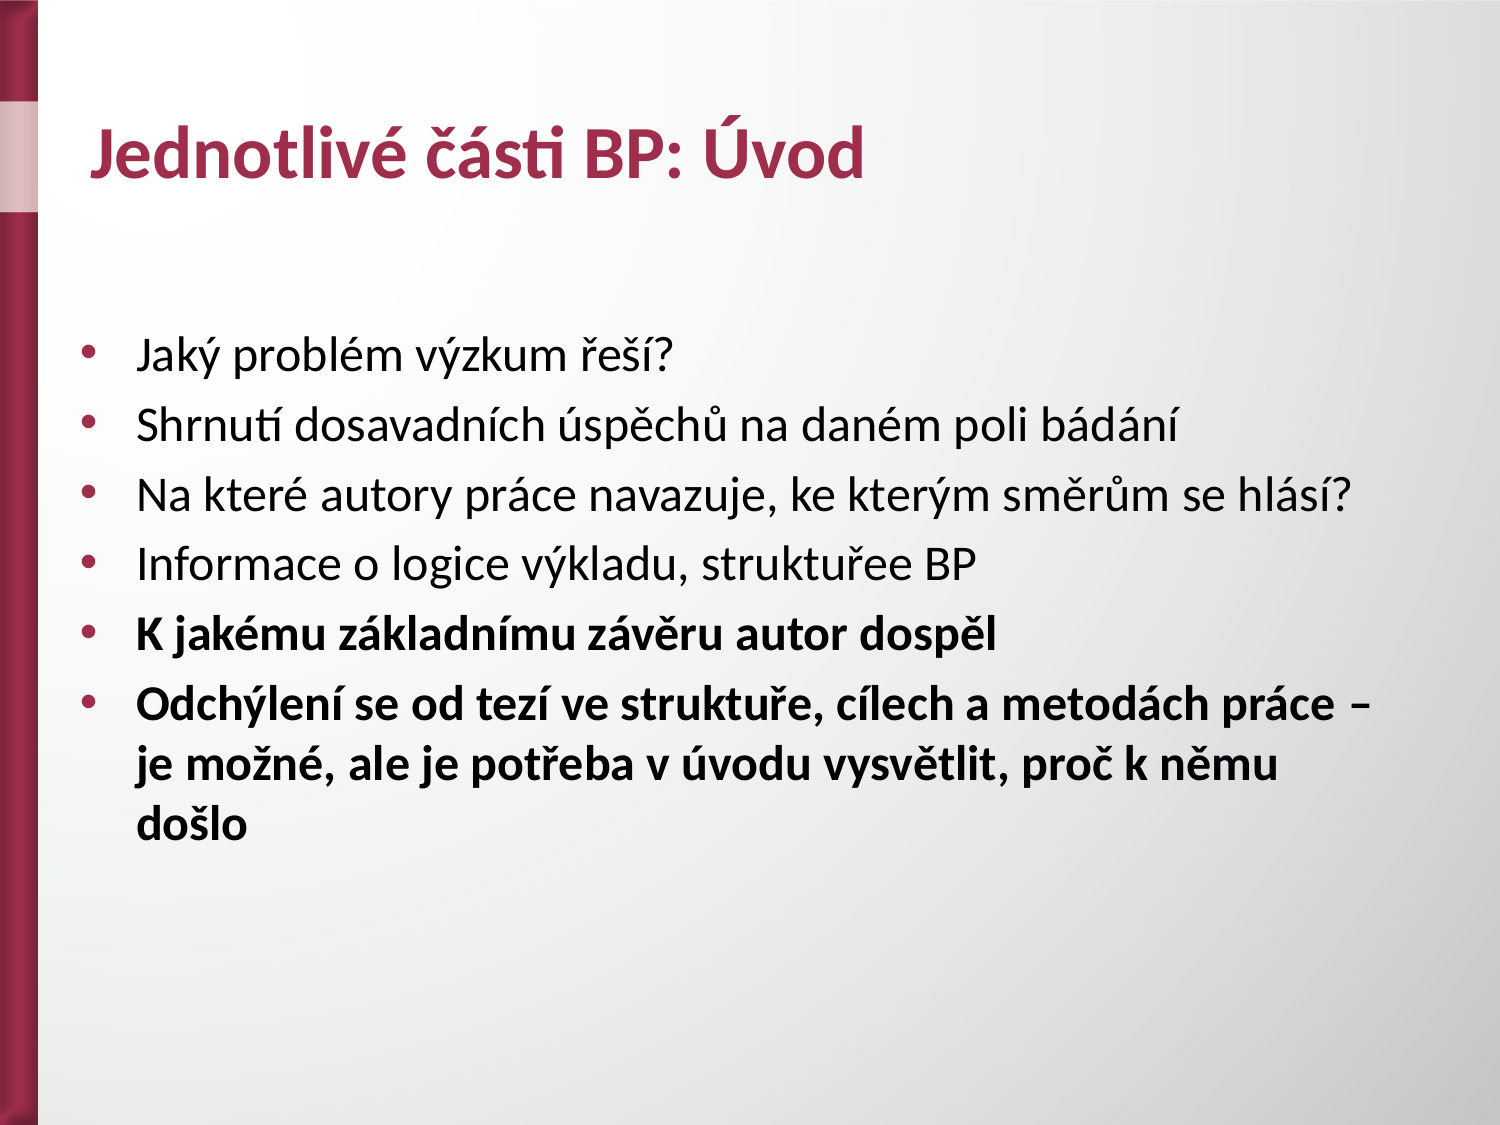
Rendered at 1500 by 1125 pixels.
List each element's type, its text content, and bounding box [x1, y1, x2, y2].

list Jaký problém výzkum řeší? Shrnutí dosavadních úspěchů na daném poli bádání Na které autory práce navazuje, ke kterým směrům se hlásí? Informace o logice výkladu, struktuřee BP K jakému základnímu závěru autor dospěl Odchýlení se od tezí ve struktuře, cílech a metodách práce – je možné, ale je potřeba v úvodu vysvětlit, proč k němu došlo [64, 243, 1415, 988]
picture [0, 0, 1500, 1125]
title Jednotlivé části BP: Úvod [75, 54, 1425, 243]
